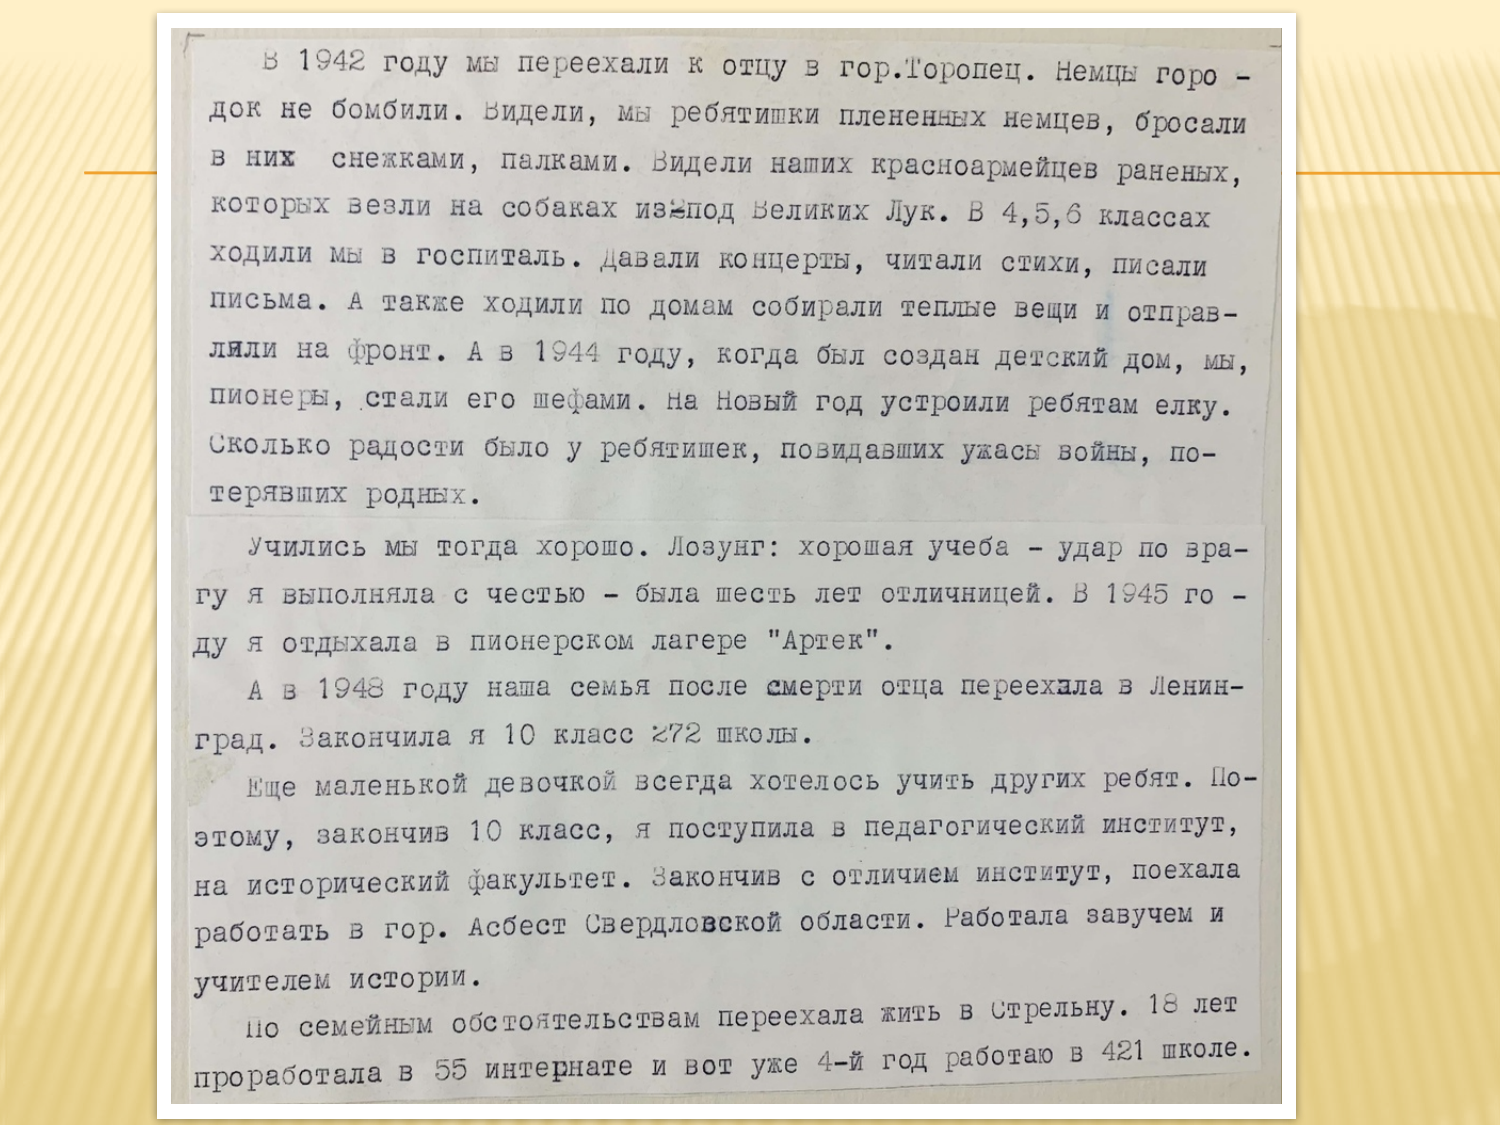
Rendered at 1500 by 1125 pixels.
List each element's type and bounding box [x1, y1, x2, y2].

list [170, 27, 1282, 1105]
